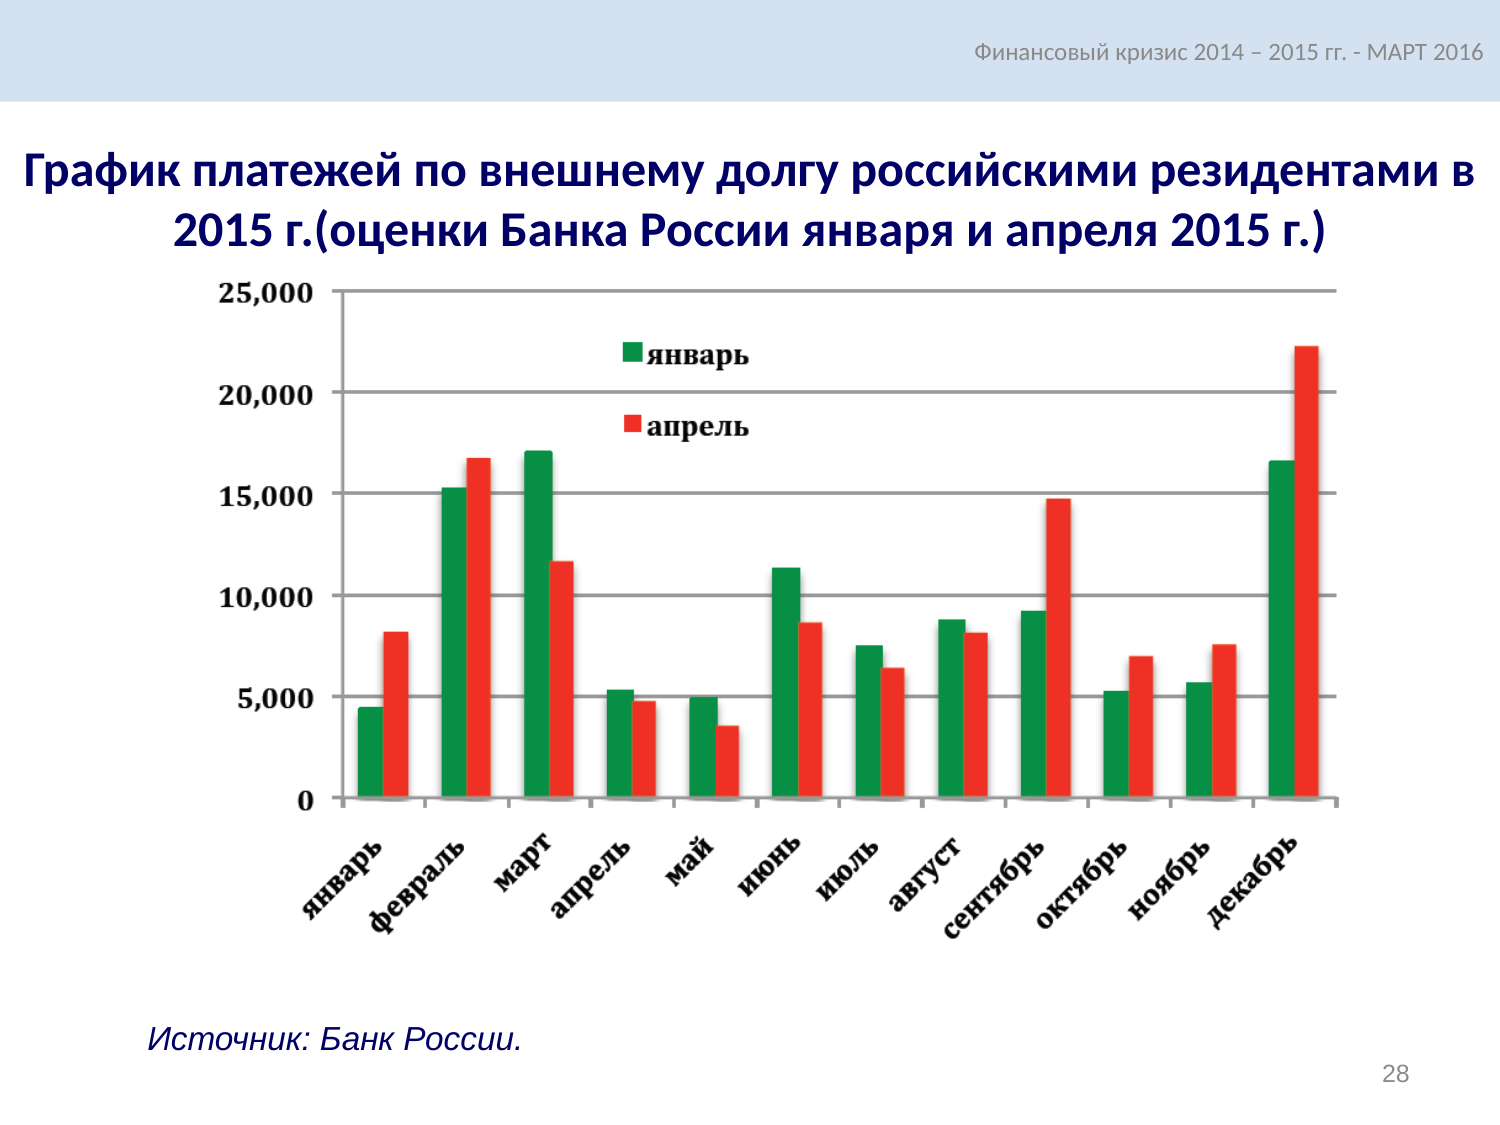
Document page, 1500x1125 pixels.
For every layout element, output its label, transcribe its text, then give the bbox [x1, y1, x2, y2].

text_box График платежей по внешнему долгу российскими резидентами в 2015 г.(оценки Банка России января и апреля 2015 г.) [0, 85, 1500, 247]
text_box Финансовый кризис 2014 – 2015 гг. - МАРТ 2016 [0, 0, 1500, 85]
text_box Источник: Банк России. [132, 1009, 1328, 1065]
picture [199, 267, 1360, 973]
slide_number 28 [1074, 1042, 1425, 1103]
